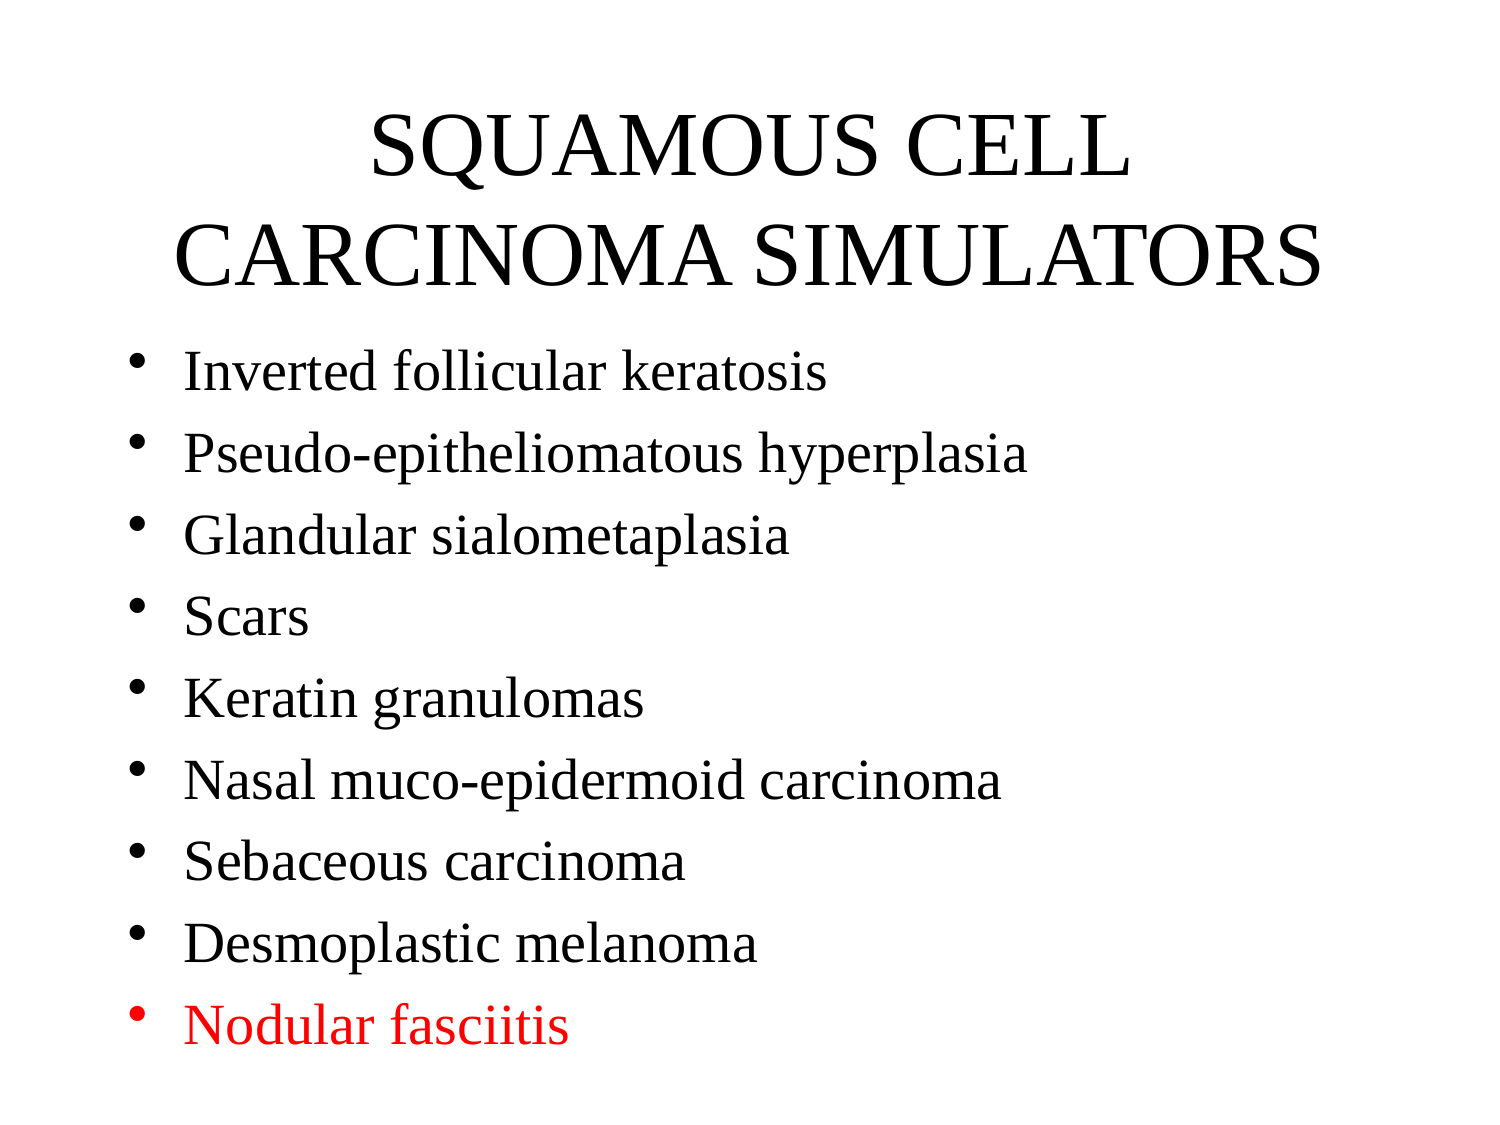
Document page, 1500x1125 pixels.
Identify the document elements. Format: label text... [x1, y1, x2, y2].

list Inverted follicular keratosis Pseudo-epitheliomatous hyperplasia Glandular sialometaplasia Scars Keratin granulomas Nasal muco-epidermoid carcinoma Sebaceous carcinoma Desmoplastic melanoma Nodular fasciitis [112, 324, 1388, 1000]
title SQUAMOUS CELL CARCINOMA SIMULATORS [112, 99, 1388, 288]
